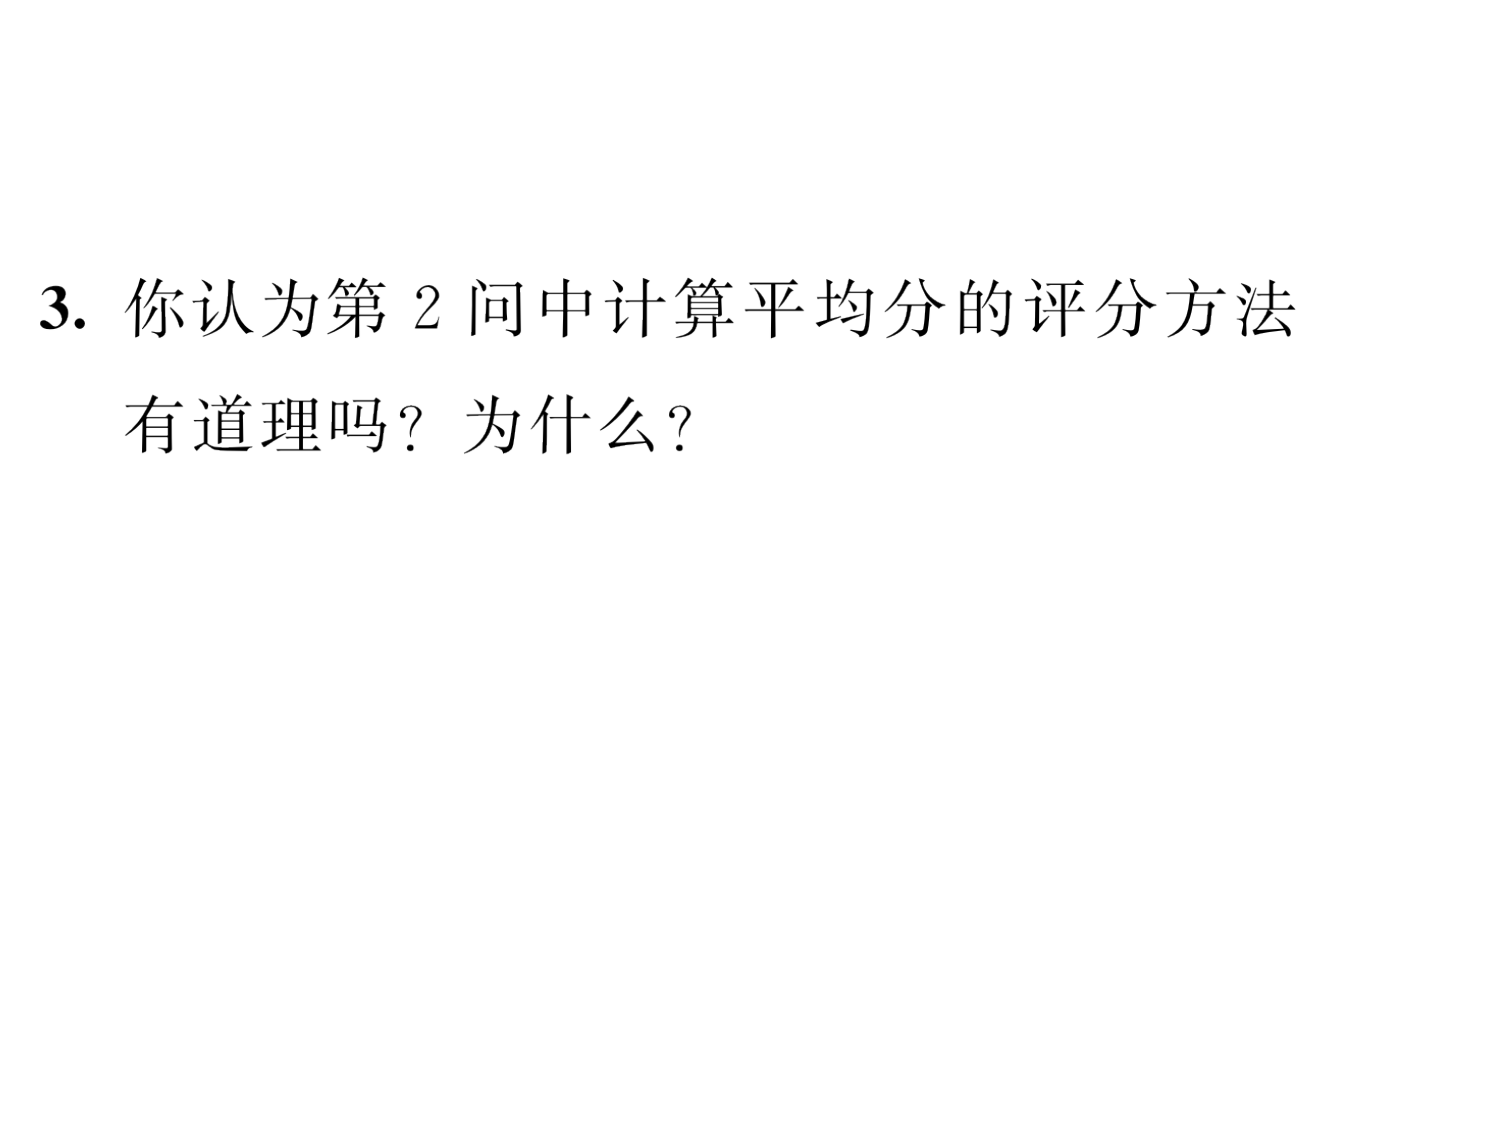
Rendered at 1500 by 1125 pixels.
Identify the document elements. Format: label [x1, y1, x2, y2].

picture [35, 177, 1453, 834]
